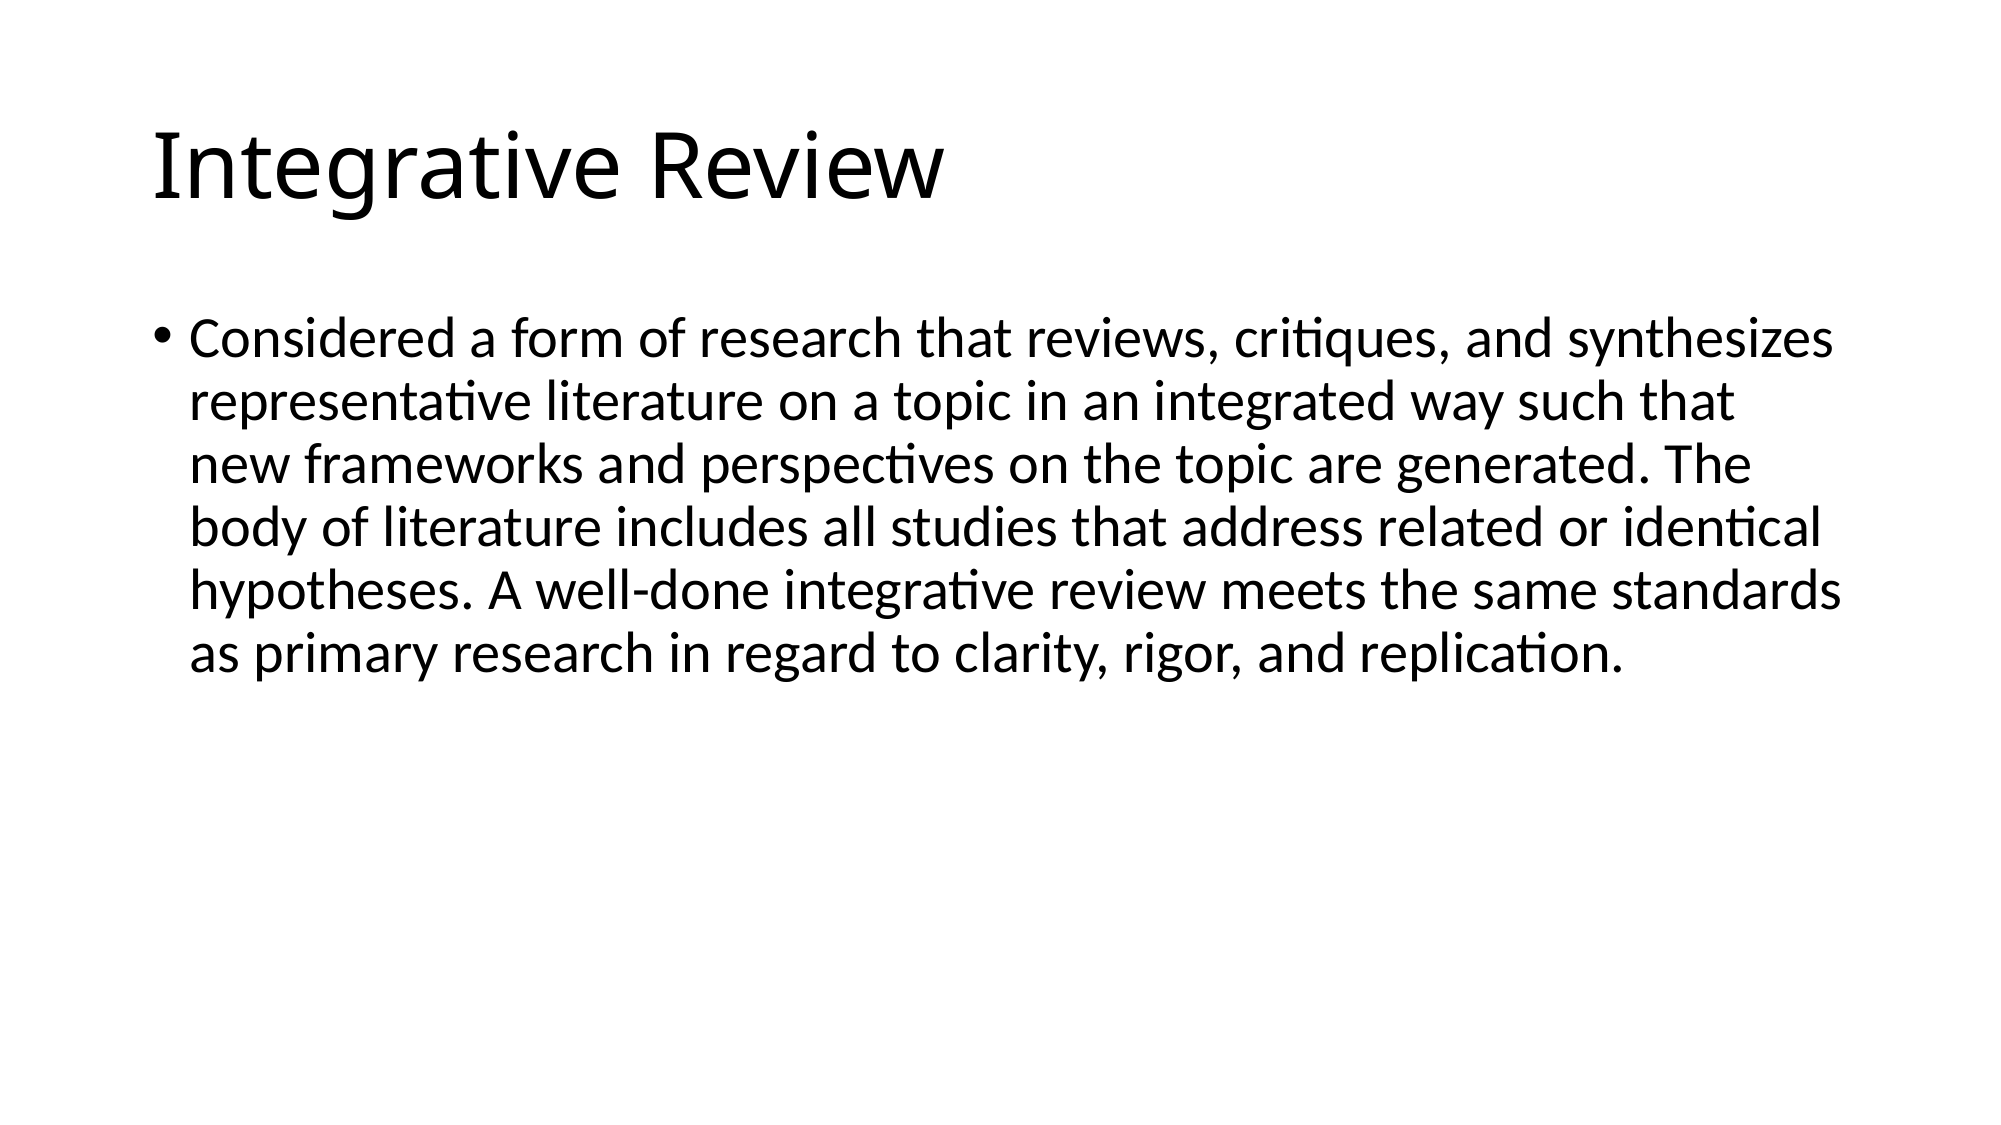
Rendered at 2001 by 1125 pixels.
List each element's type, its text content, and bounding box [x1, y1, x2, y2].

list Considered a form of research that reviews, critiques, and synthesizes representative literature on a topic in an integrated way such that new frameworks and perspectives on the topic are generated. The body of literature includes all studies that address related or identical hypotheses. A well-done integrative review meets the same standards as primary research in regard to clarity, rigor, and replication. [137, 299, 1863, 1014]
title Integrative Review [137, 59, 1863, 278]
